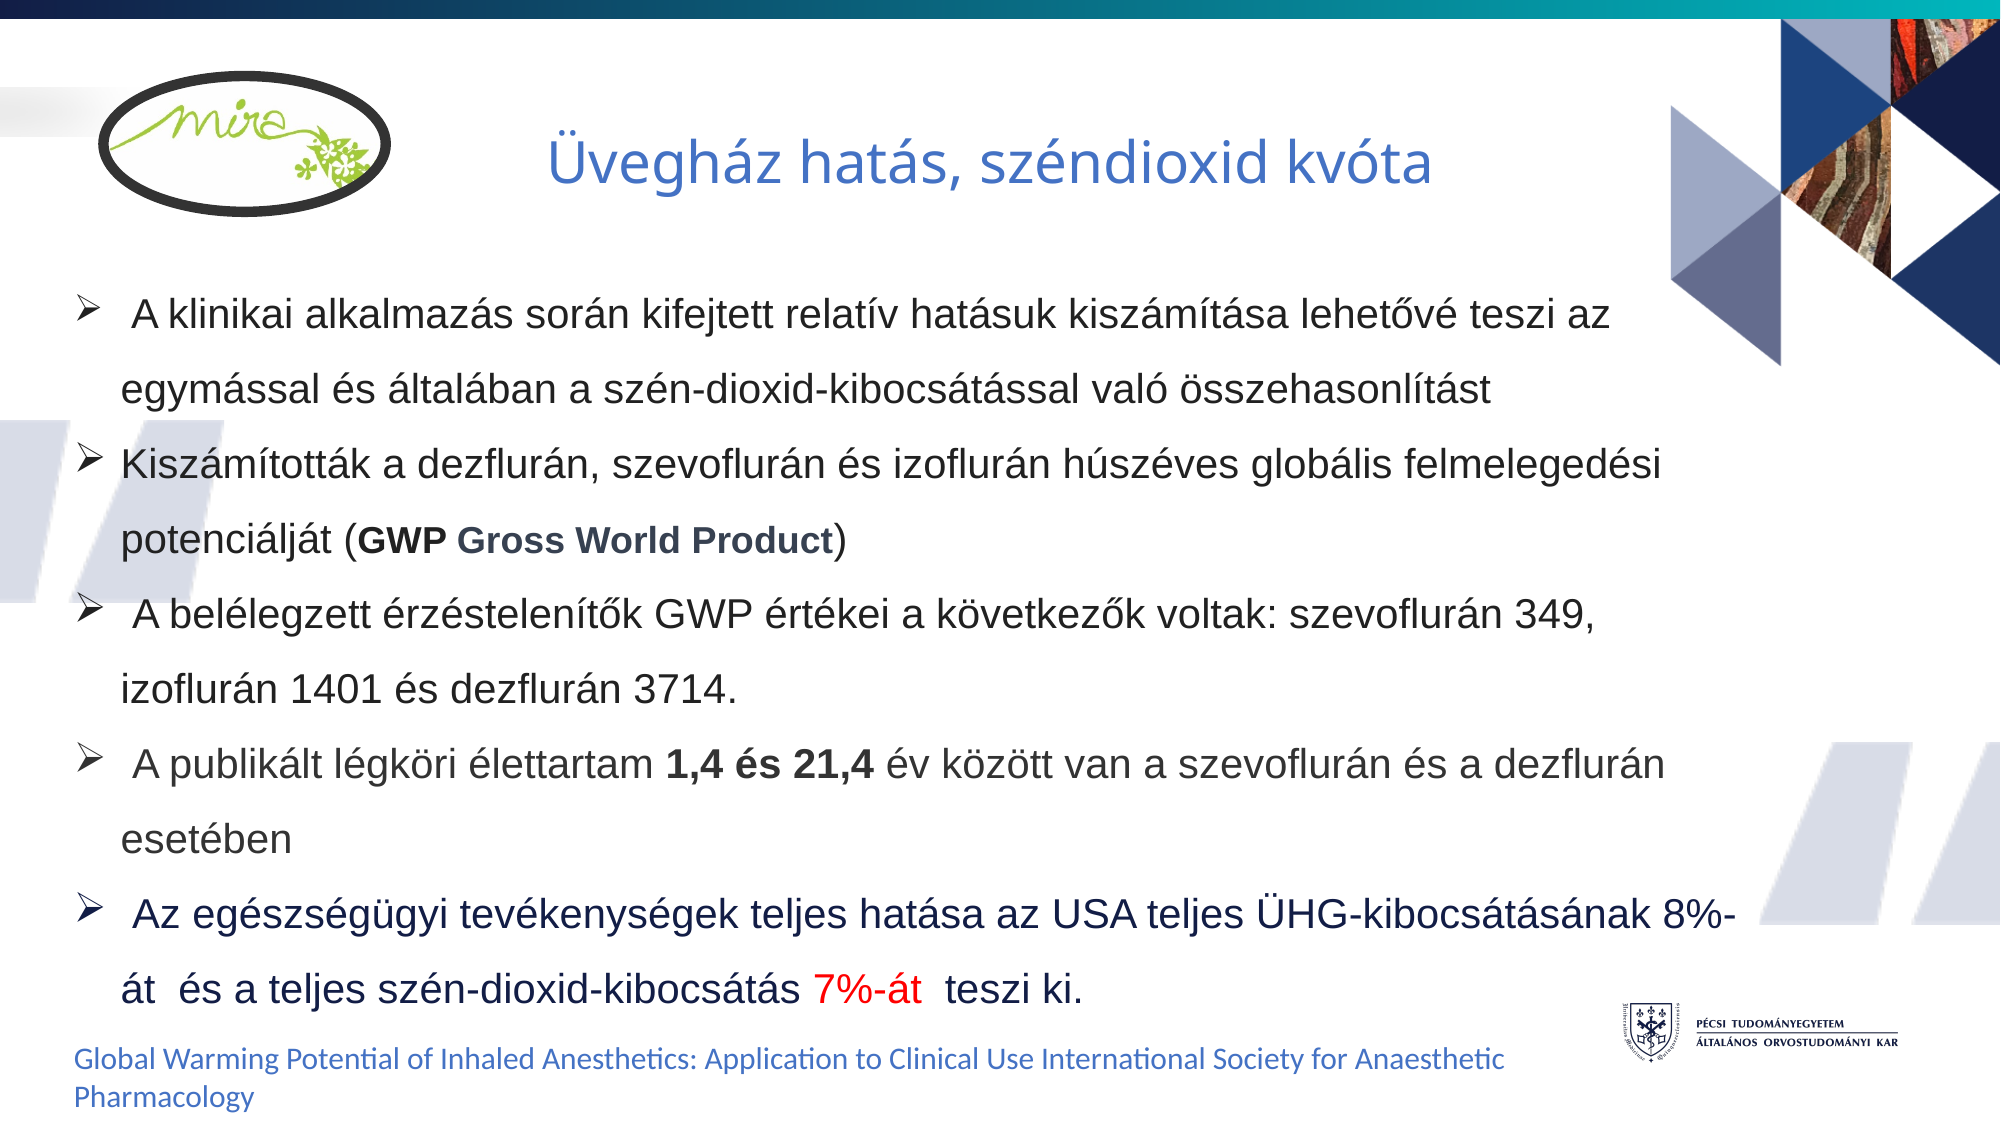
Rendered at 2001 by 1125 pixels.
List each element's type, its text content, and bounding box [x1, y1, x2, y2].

picture [1779, 742, 2000, 925]
picture [0, 420, 58, 603]
picture [1779, 1003, 1898, 1063]
list A klinikai alkalmazás során kifejtett relatív hatásuk kiszámítása lehetővé teszi az egymással és általában a szén-dioxid-kibocsátással való összehasonlítást Kiszámították a dezflurán, szevoflurán és izoflurán húszéves globális felmelegedési potenciálját (GWP Gross World Product) A belélegzett érzéstelenítők GWP értékei a következők voltak: szevoflurán 349, izoflurán 1401 és dezflurán 3714. A publikált légköri élettartam 1,4 és 21,4 év között van a szevoflurán és a dezflurán esetében Az egészségügyi tevékenységek teljes hatása az USA teljes ÜHG-kibocsátásának 8%-át és a teljes szén-dioxid-kibocsátás 7%-át teszi ki. [58, 254, 1779, 1125]
title Üvegház hatás, széndioxid kvóta [531, 117, 2000, 209]
picture [1670, 19, 2000, 117]
picture [103, 76, 386, 212]
picture [1670, 209, 2000, 367]
text_box Global Warming Potential of Inhaled Anesthetics: Application to Clinical Use International Society for Anaesthetic Pharmacology [58, 1031, 1567, 1121]
